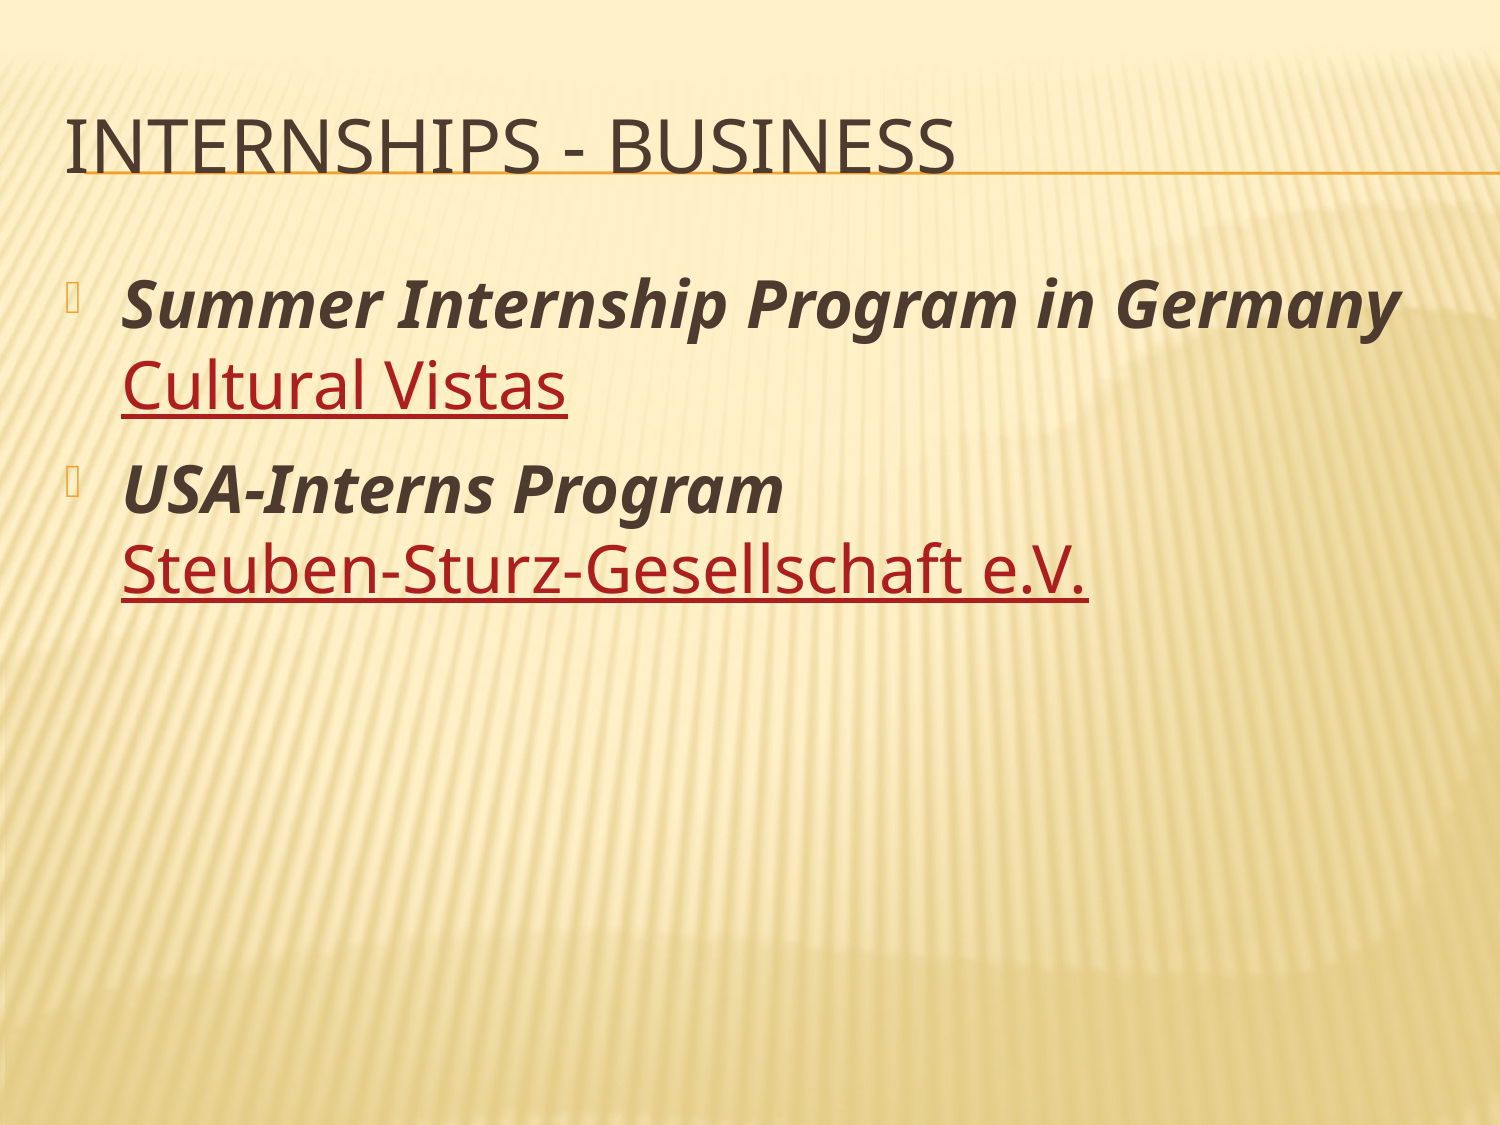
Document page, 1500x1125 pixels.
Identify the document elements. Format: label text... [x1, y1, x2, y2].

title Internships - Business [50, 75, 1475, 213]
list Summer Internship Program in Germany Cultural Vistas USA-Interns Program Steuben-Sturz-Gesellschaft e.V. [50, 254, 1475, 998]
